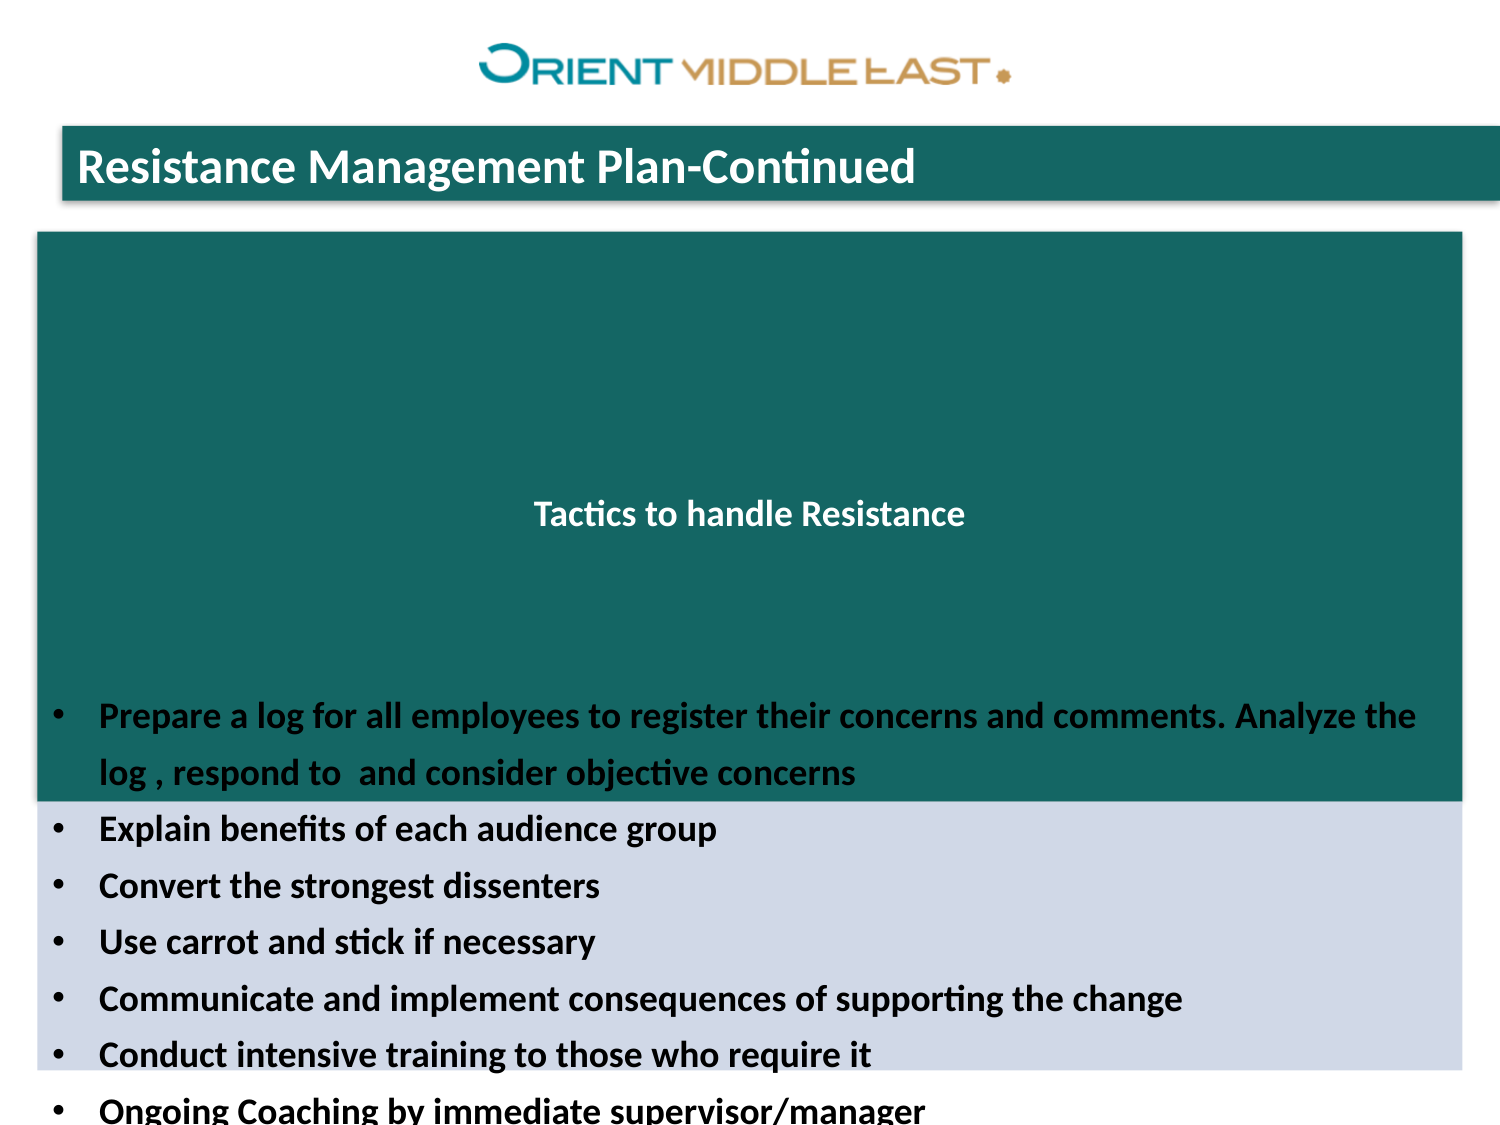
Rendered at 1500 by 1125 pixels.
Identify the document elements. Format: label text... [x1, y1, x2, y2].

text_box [37, 231, 1463, 1071]
text_box Resistance Management Plan-Continued [62, 125, 1500, 201]
picture [478, 42, 1013, 86]
